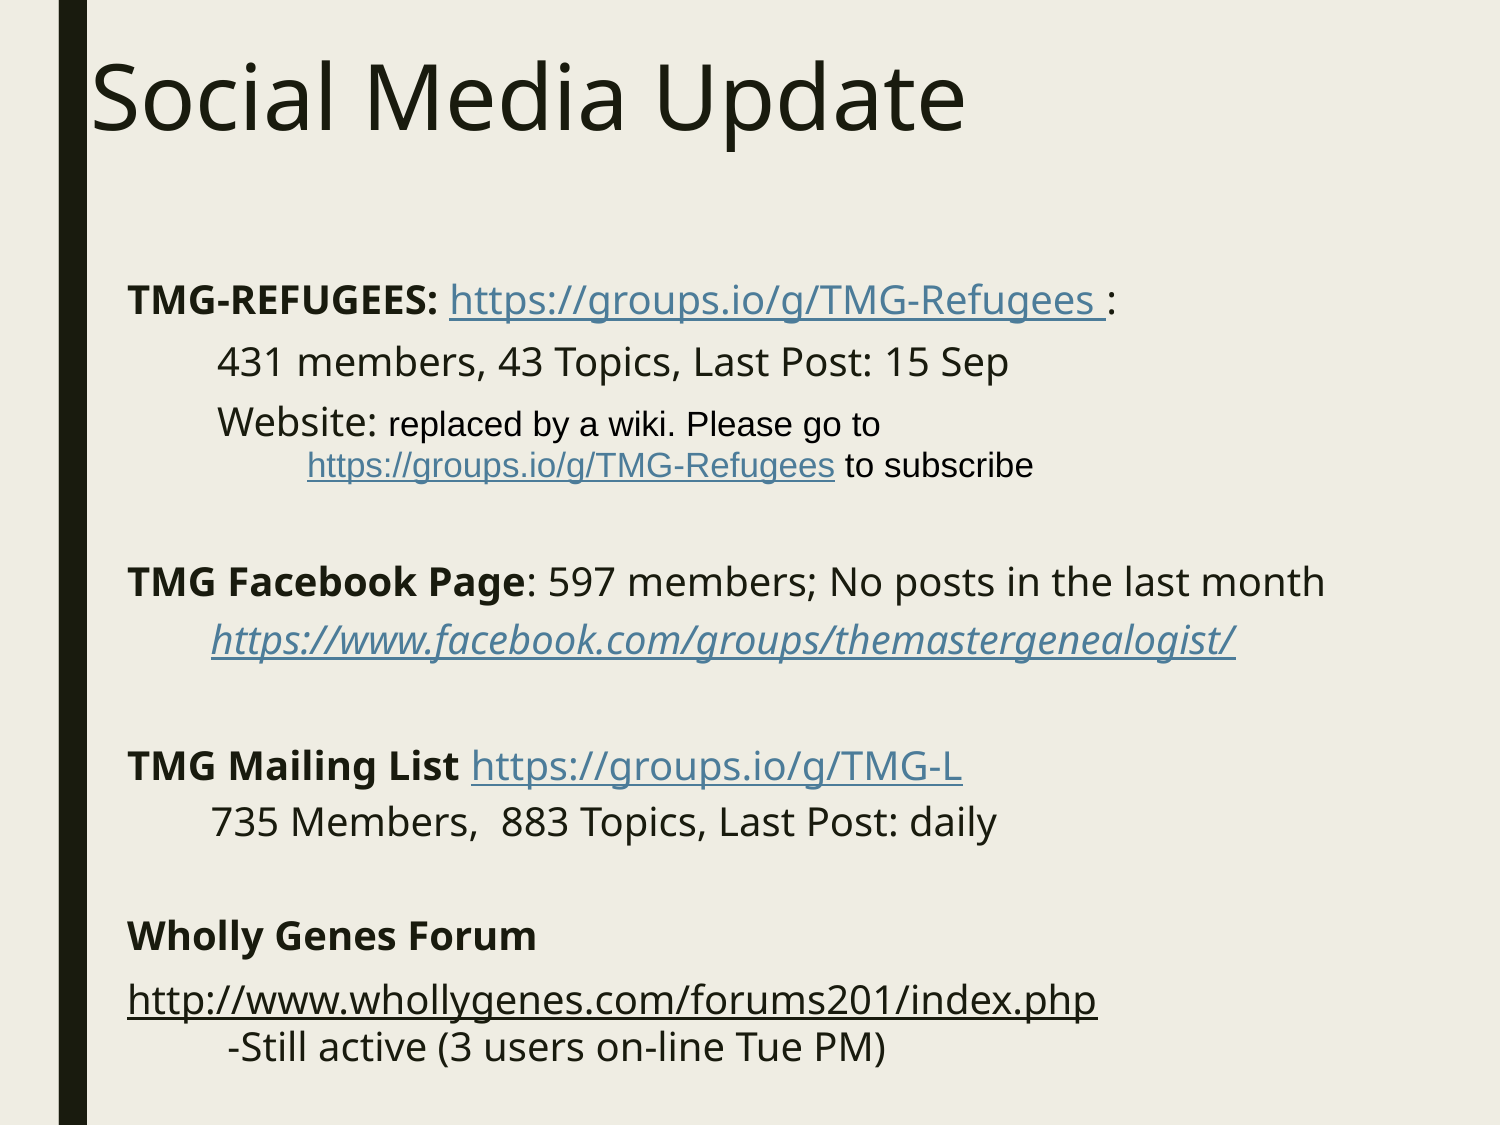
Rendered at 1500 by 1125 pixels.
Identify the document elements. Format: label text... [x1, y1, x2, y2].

title Social Media Update [75, 45, 1425, 209]
list TMG-REFUGEES: https://groups.io/g/TMG-Refugees : 431 members, 43 Topics, Last Post: 15 Sep Website: replaced by a wiki. Please go to https://groups.io/g/TMG-Refugees to subscribe TMG Facebook Page: 597 members; No posts in the last month https://www.facebook.com/groups/themastergenealogist/ TMG Mailing List https://groups.io/g/TMG-L 735 Members, 883 Topics, Last Post: daily Wholly Genes Forum http://www.whollygenes.com/forums201/index.php -Still active (3 users on-line Tue PM) [112, 267, 1425, 1083]
